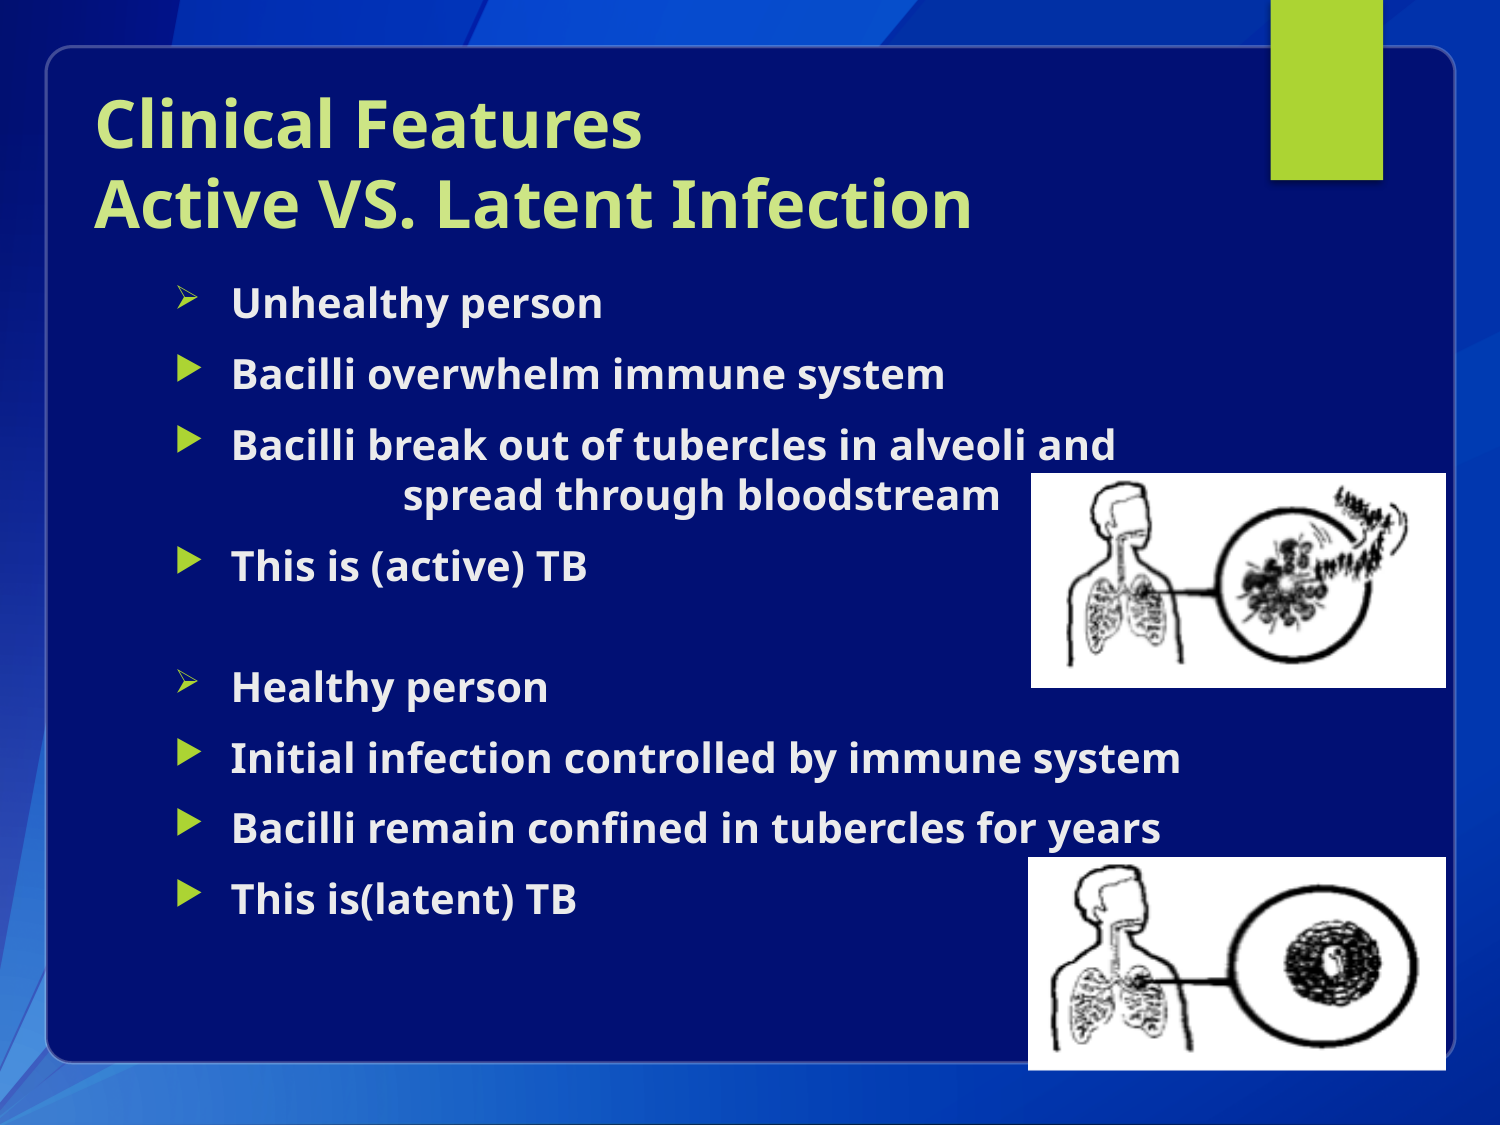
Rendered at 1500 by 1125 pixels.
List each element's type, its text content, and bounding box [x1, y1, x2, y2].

picture [0, 0, 1500, 1125]
title Clinical Features Active VS. Latent Infection [79, 74, 1237, 304]
list Unhealthy person Bacilli overwhelm immune system Bacilli break out of tubercles in alveoli and spread through bloodstream This is (active) TB Healthy person Initial infection controlled by immune system Bacilli remain confined in tubercles for years This is(latent) TB [159, 269, 1485, 988]
